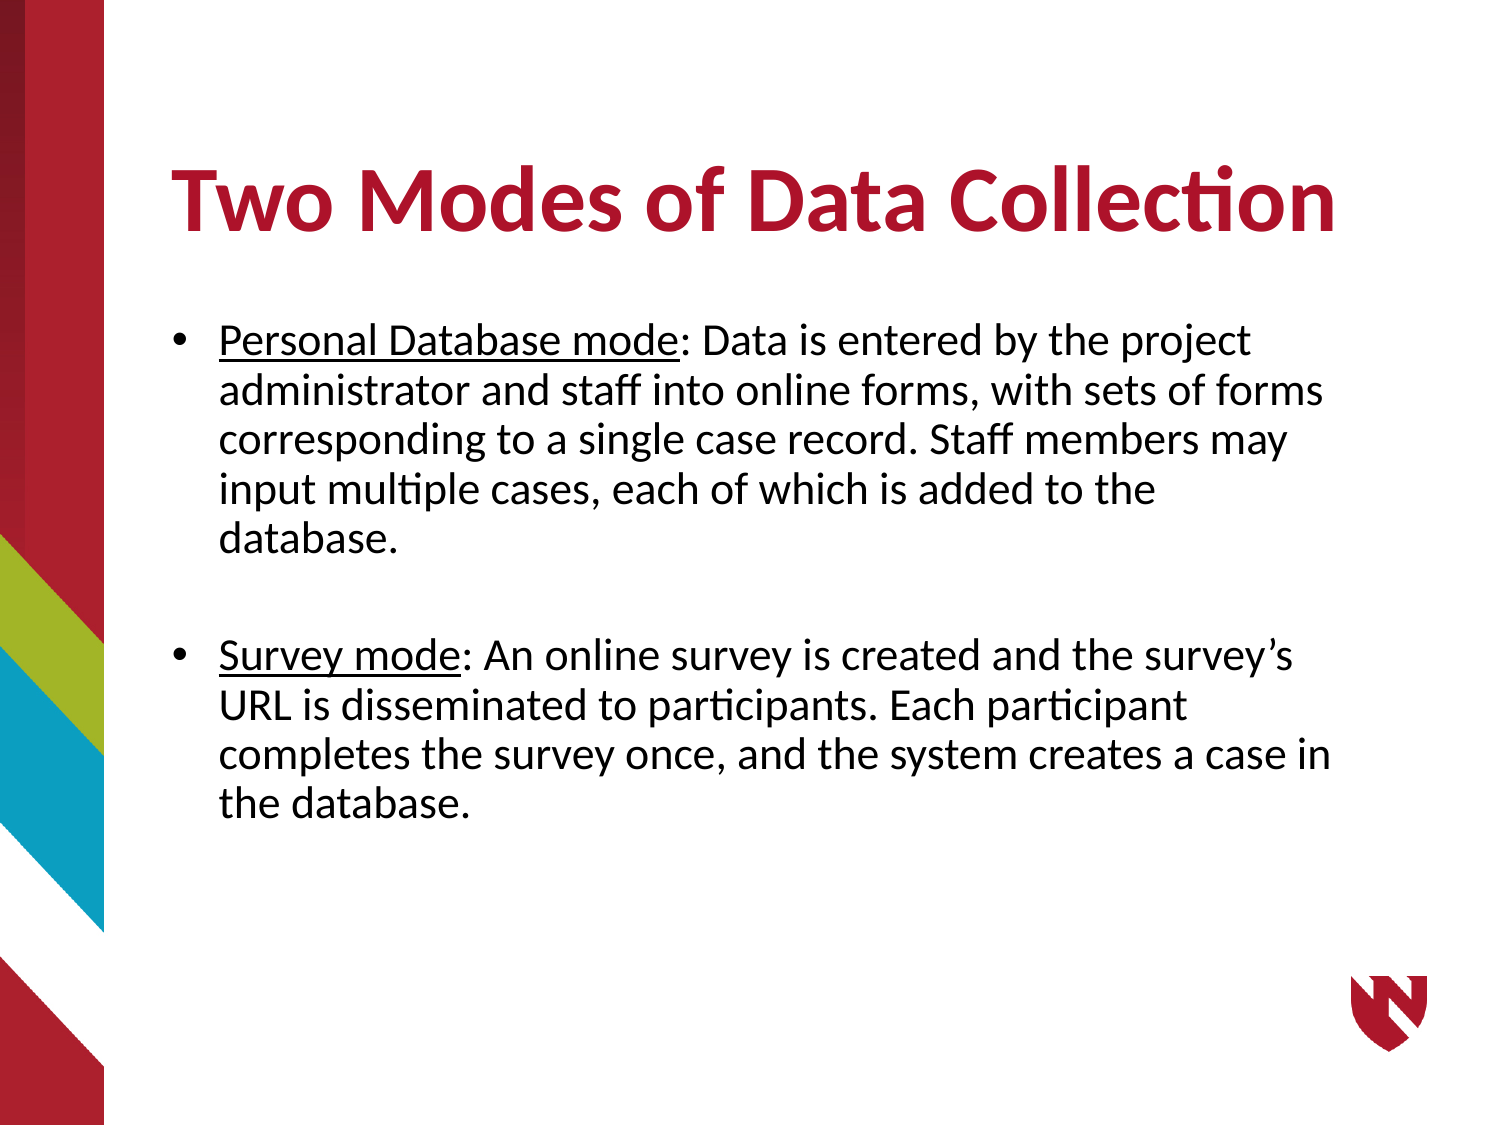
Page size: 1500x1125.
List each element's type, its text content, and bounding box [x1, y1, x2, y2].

title Two Modes of Data Collection [156, 29, 1405, 253]
list Personal Database mode: Data is entered by the project administrator and staff into online forms, with sets of forms corresponding to a single case record. Staff members may input multiple cases, each of which is added to the database. Survey mode: An online survey is created and the survey’s URL is disseminated to participants. Each participant completes the survey once, and the system creates a case in the database. [156, 308, 1352, 957]
picture [0, 0, 1500, 1125]
